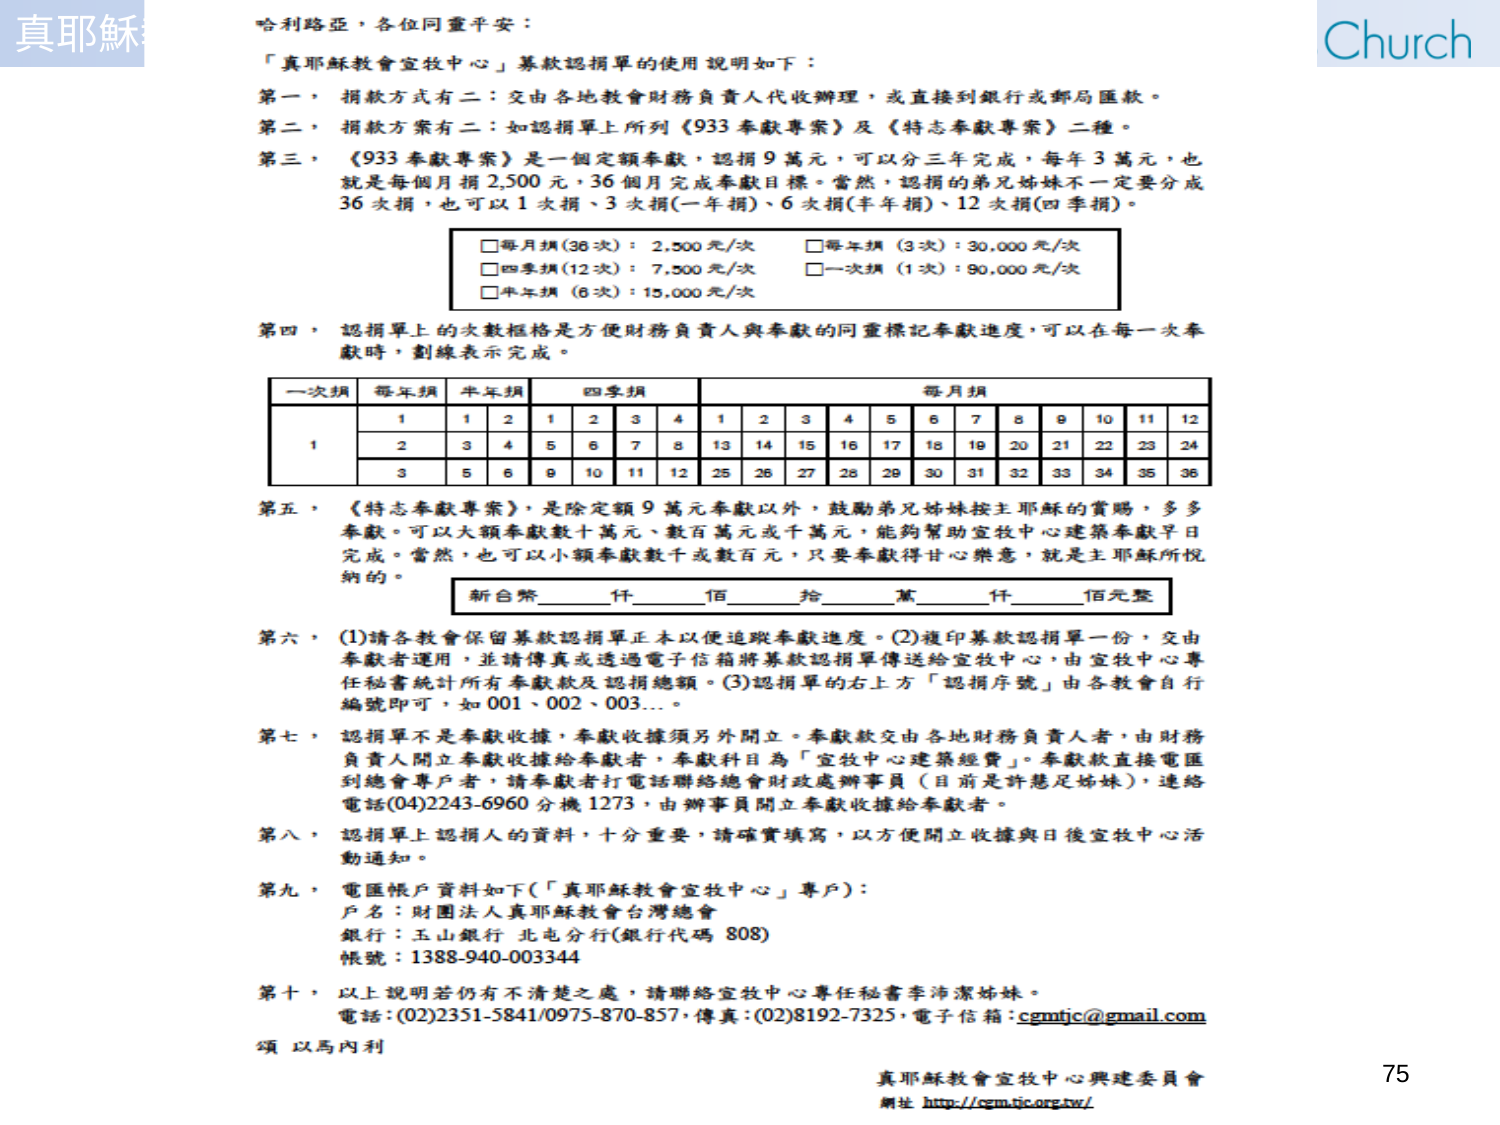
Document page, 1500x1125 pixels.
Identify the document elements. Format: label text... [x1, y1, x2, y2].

slide_number 75 [1320, 1042, 1425, 1103]
picture [144, 0, 1471, 1125]
